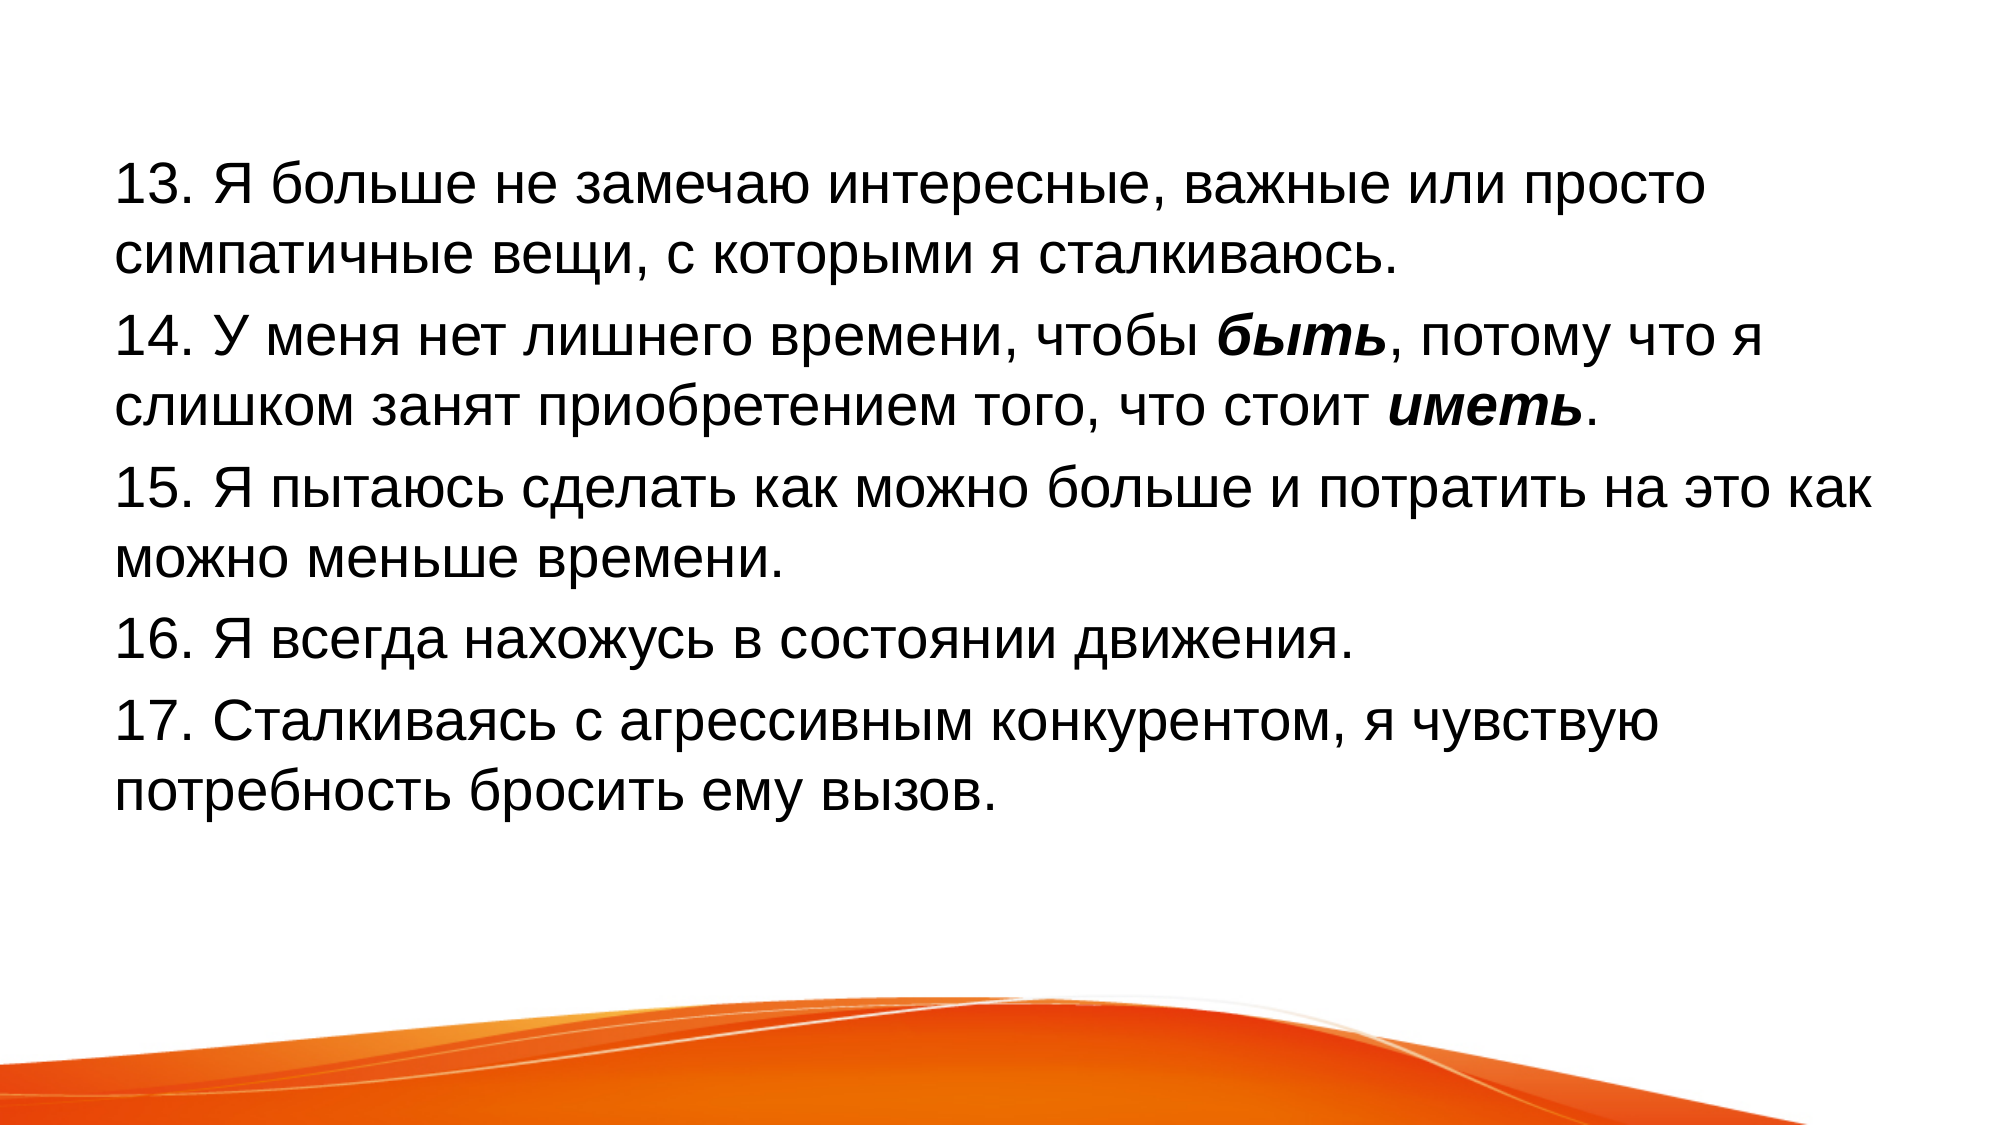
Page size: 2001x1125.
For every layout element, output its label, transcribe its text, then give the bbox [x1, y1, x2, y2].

list 13. Я больше не замечаю интересные, важные или просто симпатичные вещи, с которыми я сталкиваюсь. 14. У меня нет лишнего времени, чтобы быть, потому что я слишком занят приобретением того, что стоит иметь. 15. Я пытаюсь сделать как можно больше и потратить на это как можно меньше времени. 16. Я всегда нахожусь в состоянии движения. 17. Сталкиваясь с агрессивным конкурентом, я чувствую потребность бросить ему вызов. [99, 137, 1901, 1006]
picture [0, 0, 2000, 1125]
